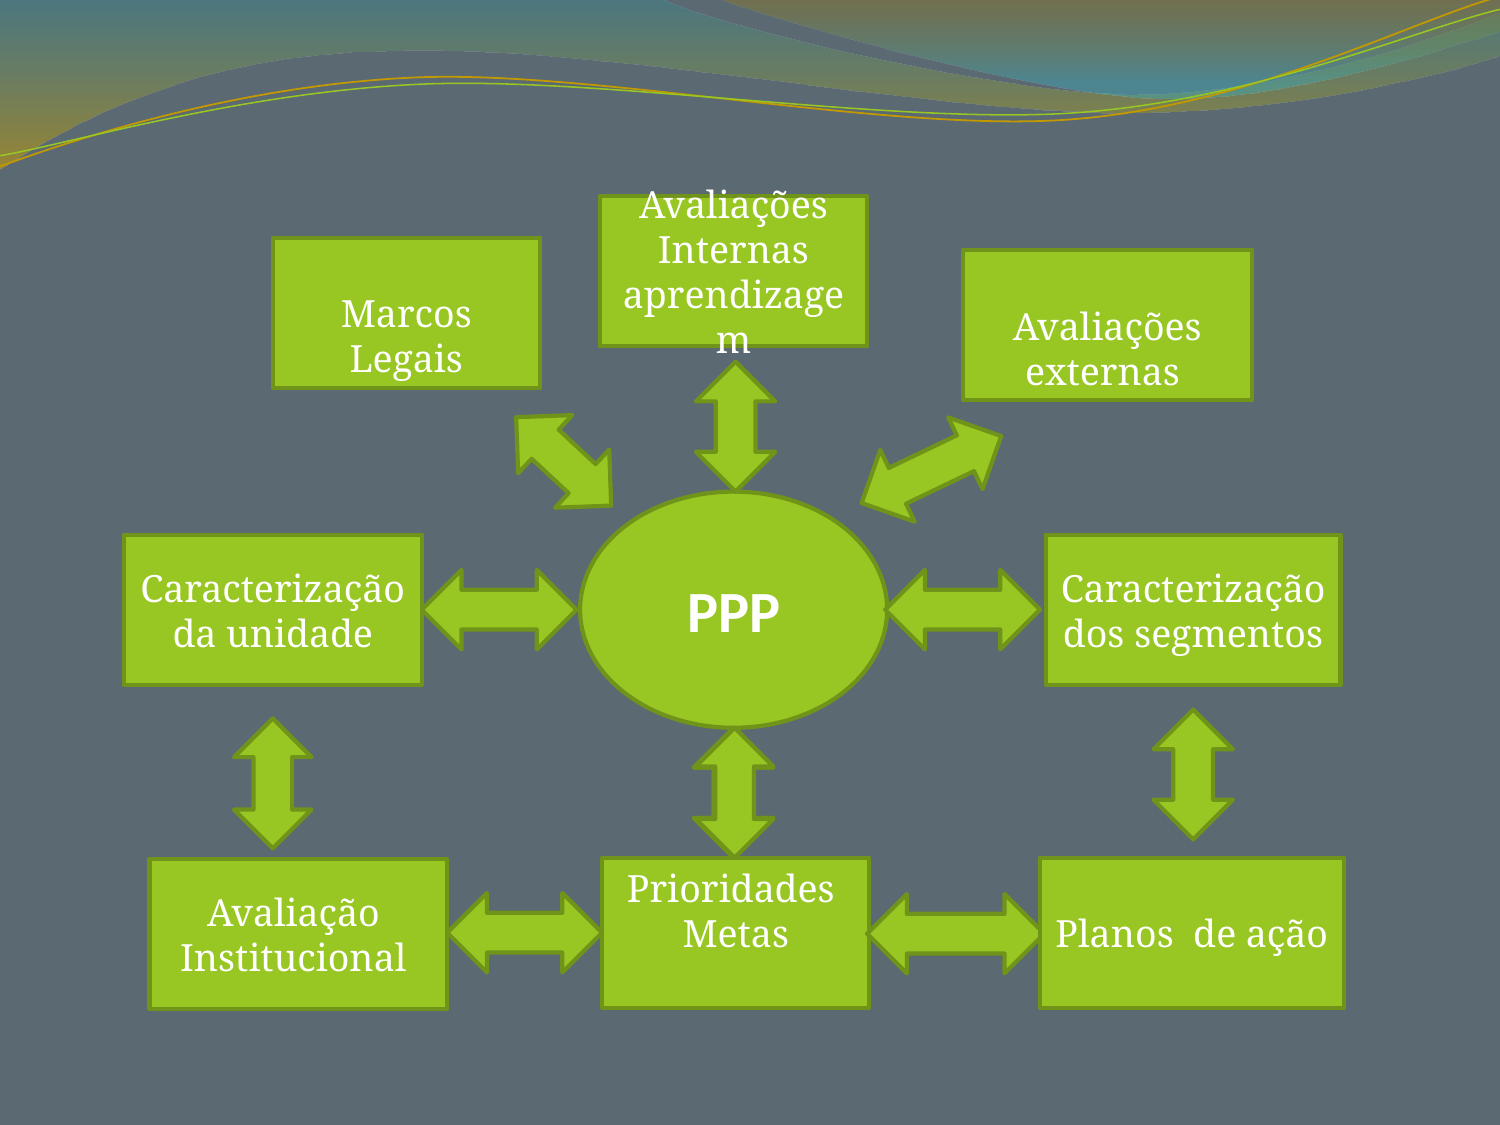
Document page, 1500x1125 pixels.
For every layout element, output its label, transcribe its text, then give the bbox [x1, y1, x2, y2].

text_box [232, 716, 314, 851]
text_box [424, 568, 579, 652]
text_box [693, 725, 776, 860]
text_box [449, 891, 605, 975]
text_box Planos de ação [1038, 856, 1346, 1010]
text_box Caracterização dos segmentos [1044, 533, 1343, 687]
text_box Avaliação Institucional [147, 857, 449, 1011]
text_box Avaliações Internas aprendizagem [598, 194, 869, 348]
text_box [865, 892, 1038, 976]
text_box [1151, 707, 1235, 842]
text_box Marcos Legais [271, 236, 542, 390]
text_box [514, 413, 614, 510]
text_box PPP [578, 489, 889, 730]
text_box [859, 415, 1004, 524]
text_box [693, 359, 778, 494]
text_box [883, 568, 1043, 652]
text_box Caracterização da unidade [122, 533, 424, 687]
text_box Avaliações externas [961, 248, 1254, 402]
text_box Prioridades Metas [600, 856, 871, 1010]
